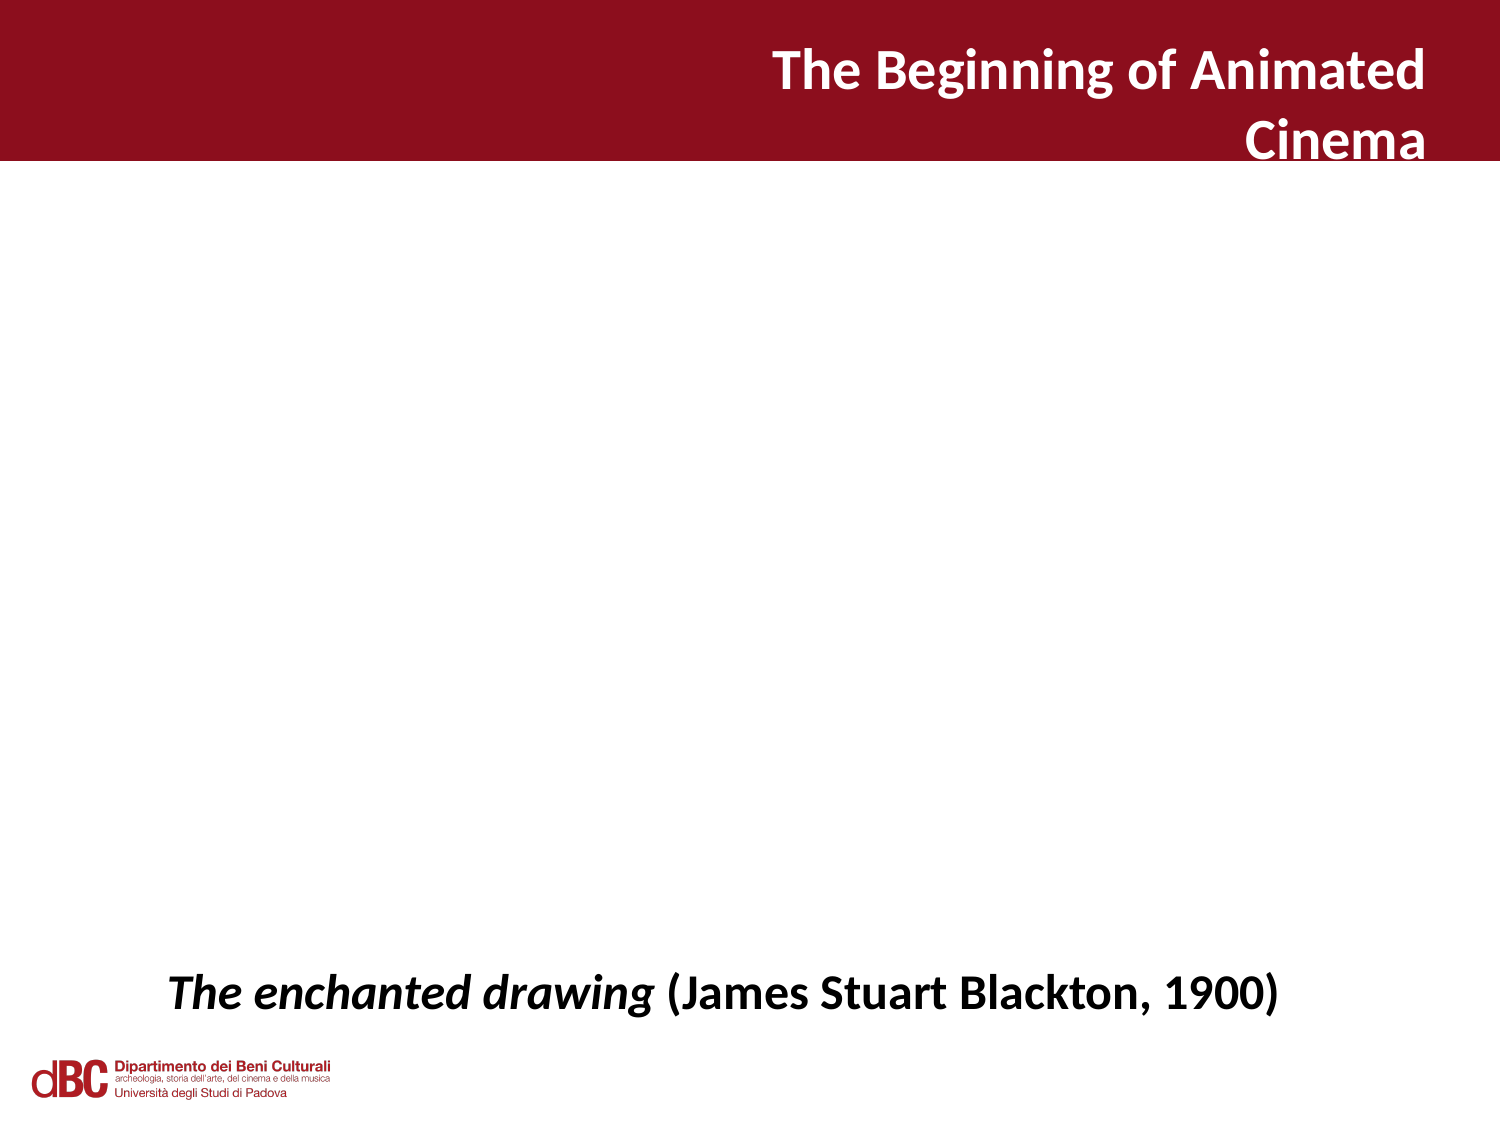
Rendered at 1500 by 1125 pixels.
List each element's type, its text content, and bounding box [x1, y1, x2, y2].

text_box [0, 0, 1500, 161]
picture [29, 1058, 337, 1104]
text_box The enchanted drawing (James Stuart Blackton, 1900) [159, 952, 1306, 1027]
text_box The Beginning of Animated Cinema James Stuart Blackton [577, 30, 1428, 141]
